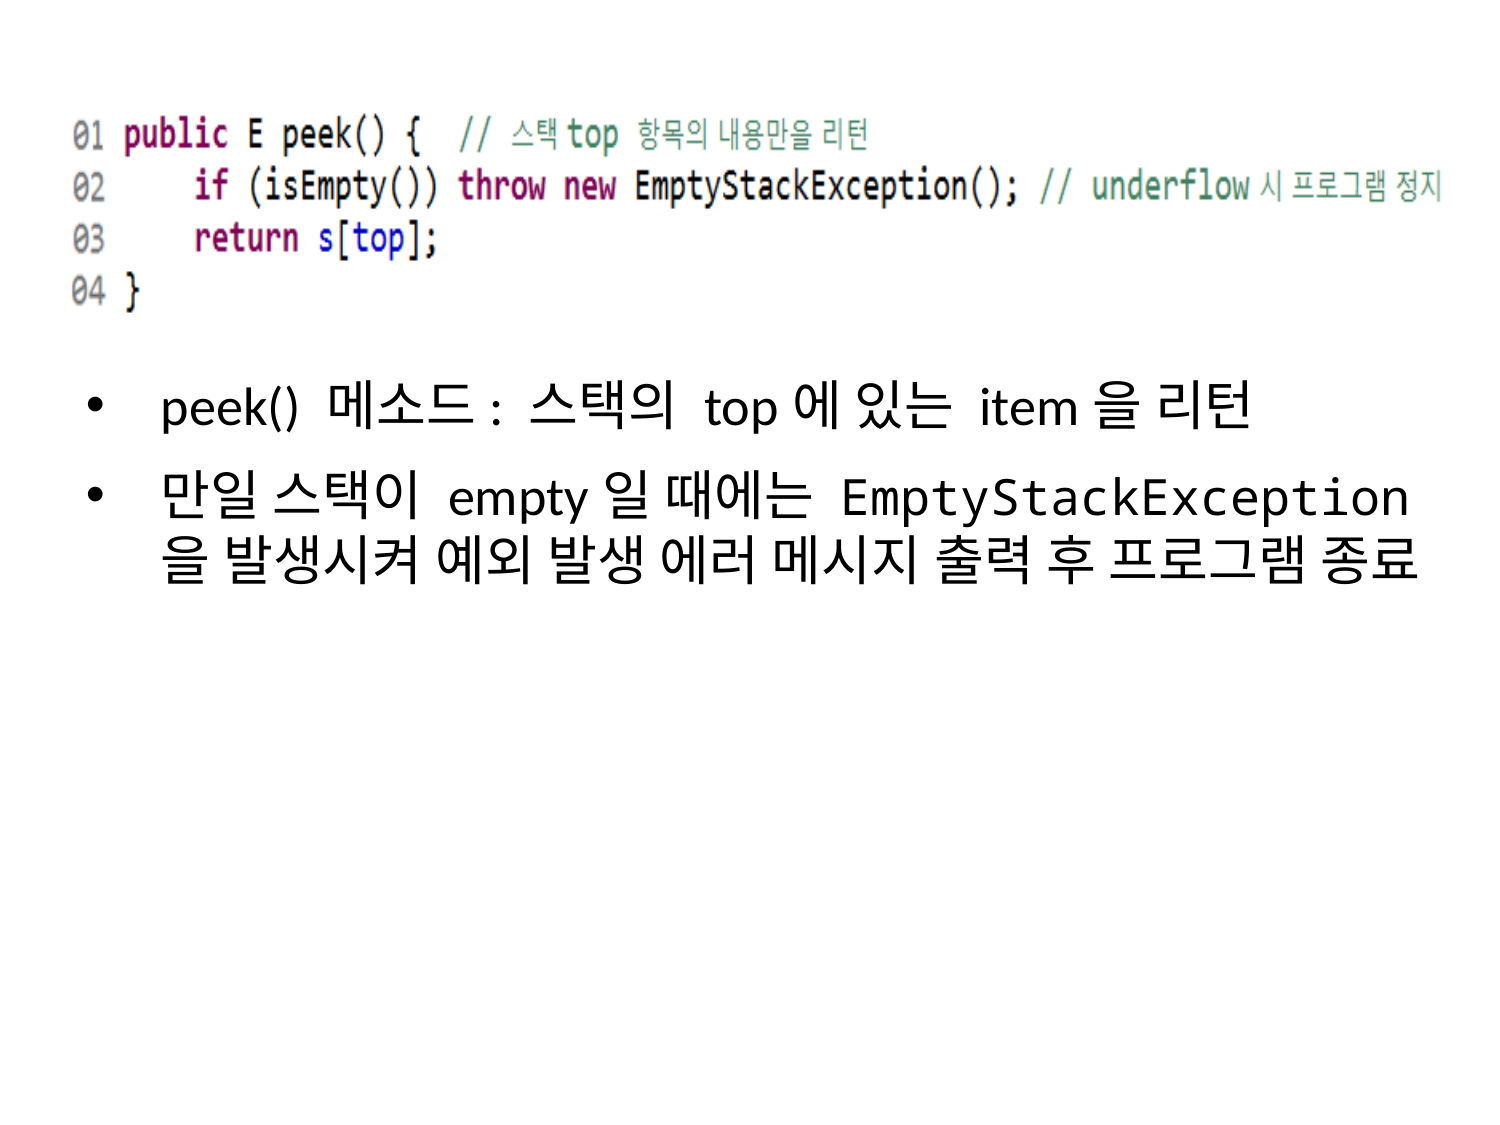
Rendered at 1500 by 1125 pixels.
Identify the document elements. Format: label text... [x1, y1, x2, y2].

picture [63, 94, 1445, 322]
text_box peek() 메소드: 스택의 top에 있는 item을 리턴 만일 스택이 empty일 때에는 EmptyStackException을 발생시켜 예외 발생 에러 메시지 출력 후 프로그램 종료 [71, 364, 1437, 599]
